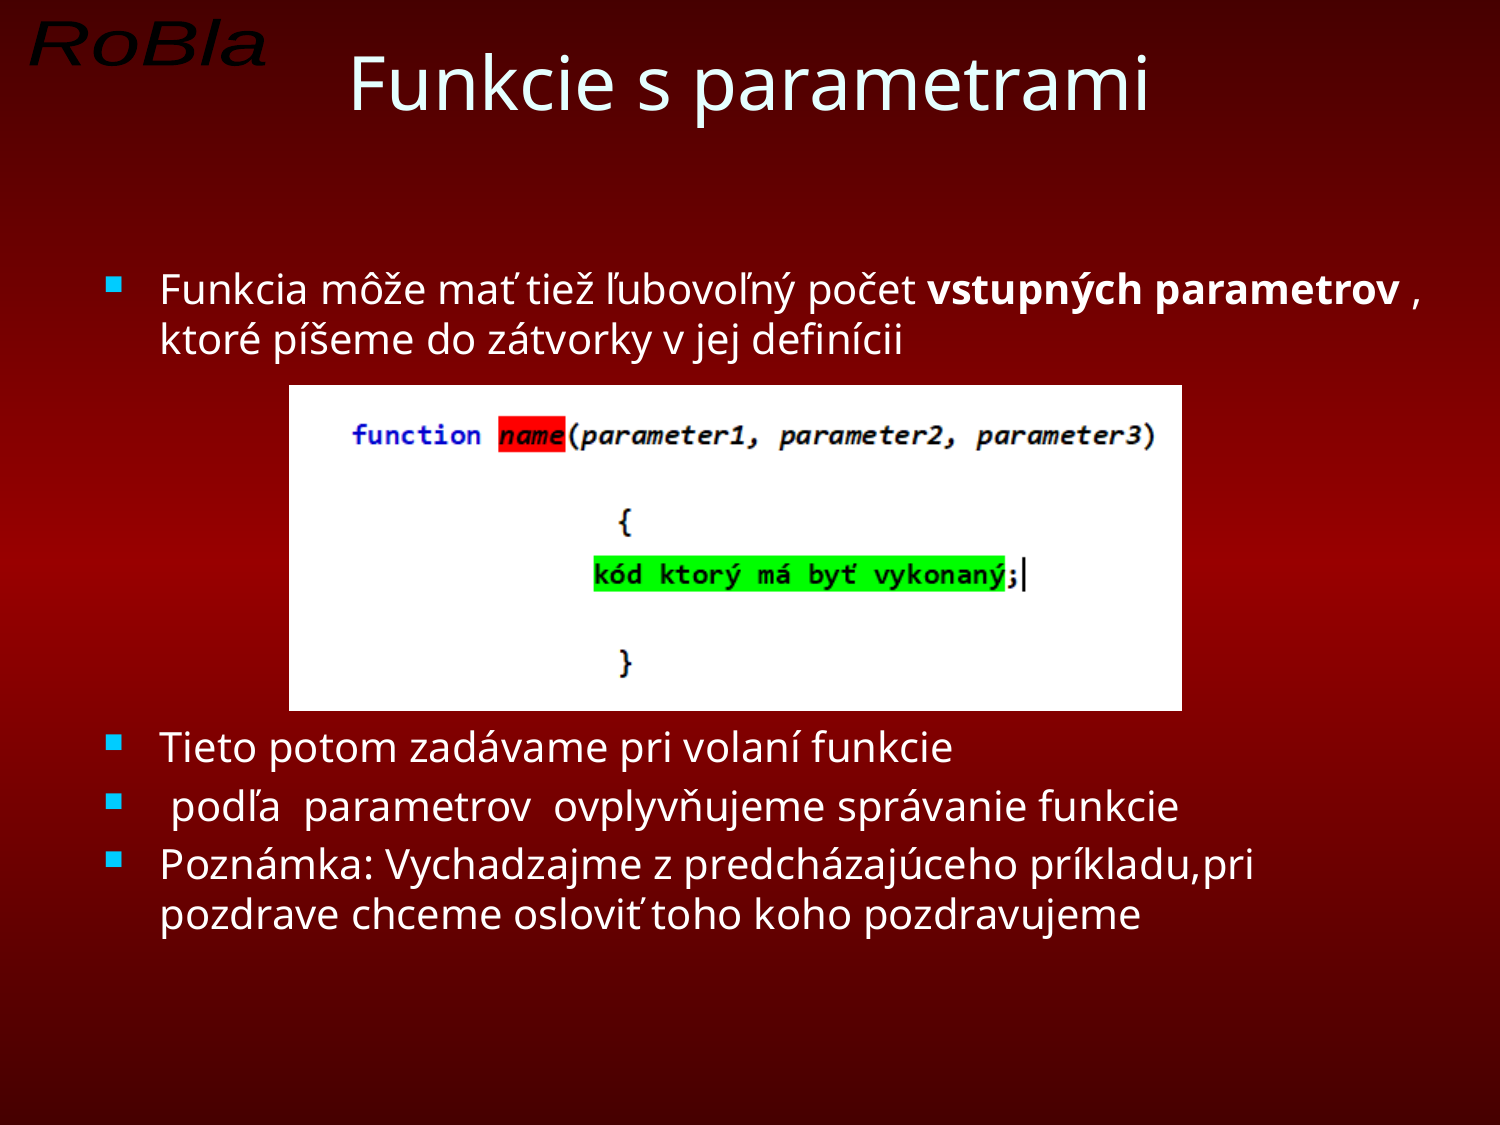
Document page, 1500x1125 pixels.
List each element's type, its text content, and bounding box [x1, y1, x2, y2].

title Funkcie s parametrami [75, 62, 1425, 209]
picture [288, 385, 1182, 711]
list Funkcia môže mať tiež ľubovoľný počet vstupných parametrov , ktoré píšeme do zátvorky v jej definícii Tieto potom zadávame pri volaní funkcie podľa parametrov ovplyvňujeme správanie funkcie Poznámka: Vychadzajme z predcházajúceho príkladu,pri pozdrave chceme osloviť toho koho pozdravujeme [88, 255, 1439, 1024]
